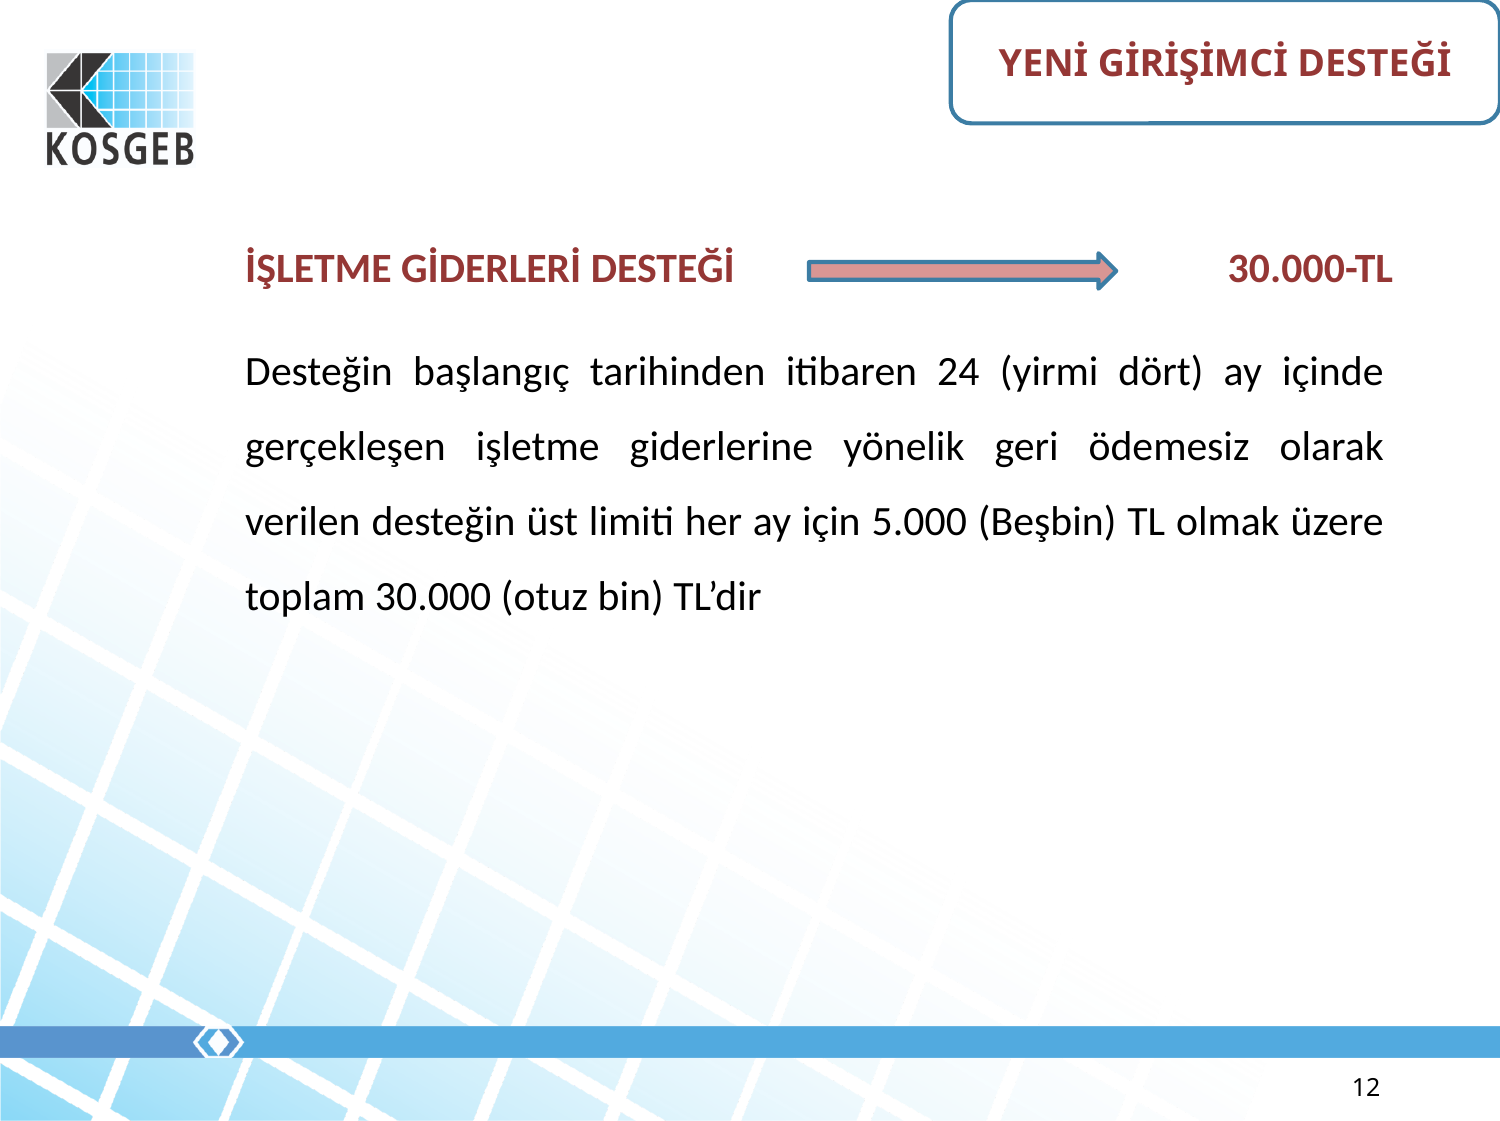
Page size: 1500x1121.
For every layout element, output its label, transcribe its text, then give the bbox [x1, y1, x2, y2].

title İŞLETME GİDERLERİ DESTEĞİ 30.000-TL [230, 111, 1414, 299]
slide_number 12 [1045, 1059, 1396, 1119]
picture [1491, 0, 1500, 9]
picture [0, 0, 1500, 1121]
text_box YENİ GİRİŞİMCİ DESTEĞİ [948, 0, 1500, 126]
list Desteğin başlangıç tarihinden itibaren 24 (yirmi dört) ay içinde gerçekleşen işletme giderlerine yönelik geri ödemesiz olarak verilen desteğin üst limiti her ay için 5.000 (Beşbin) TL olmak üzere toplam 30.000 (otuz bin) TL’dir [230, 311, 1400, 963]
text_box [806, 251, 1119, 291]
